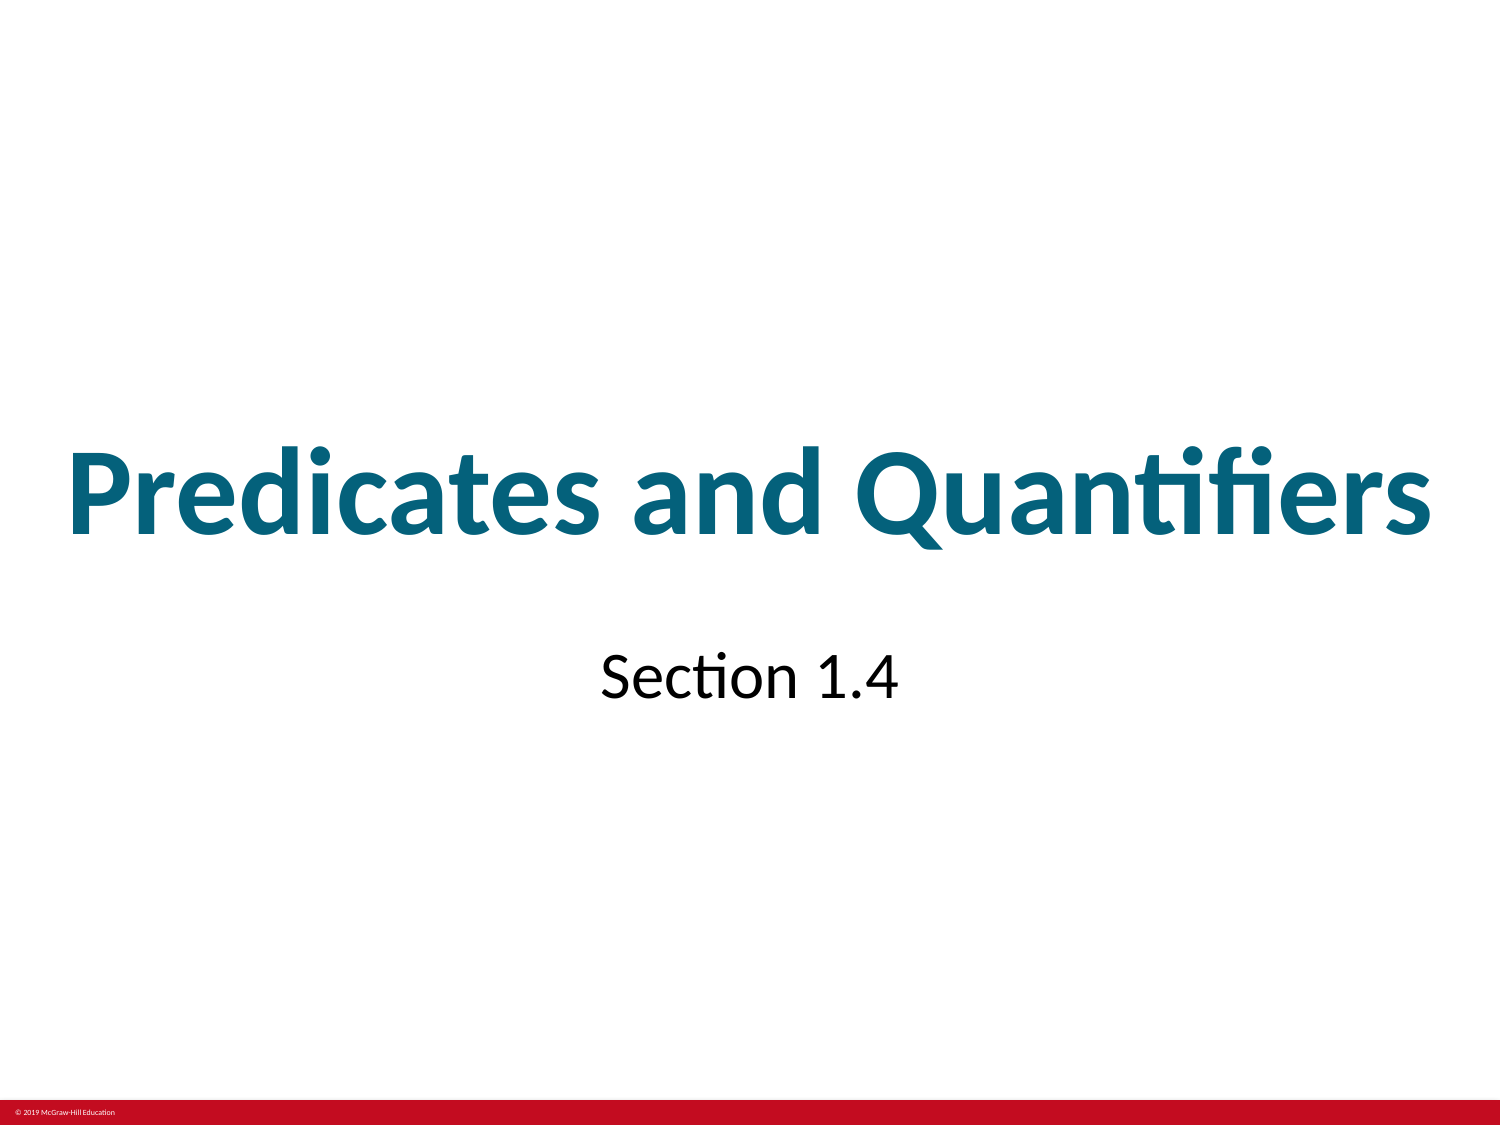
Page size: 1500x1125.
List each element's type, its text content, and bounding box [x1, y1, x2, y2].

title Predicates and Quantifiers [0, 387, 1500, 583]
list Section 1.4 [525, 624, 975, 730]
